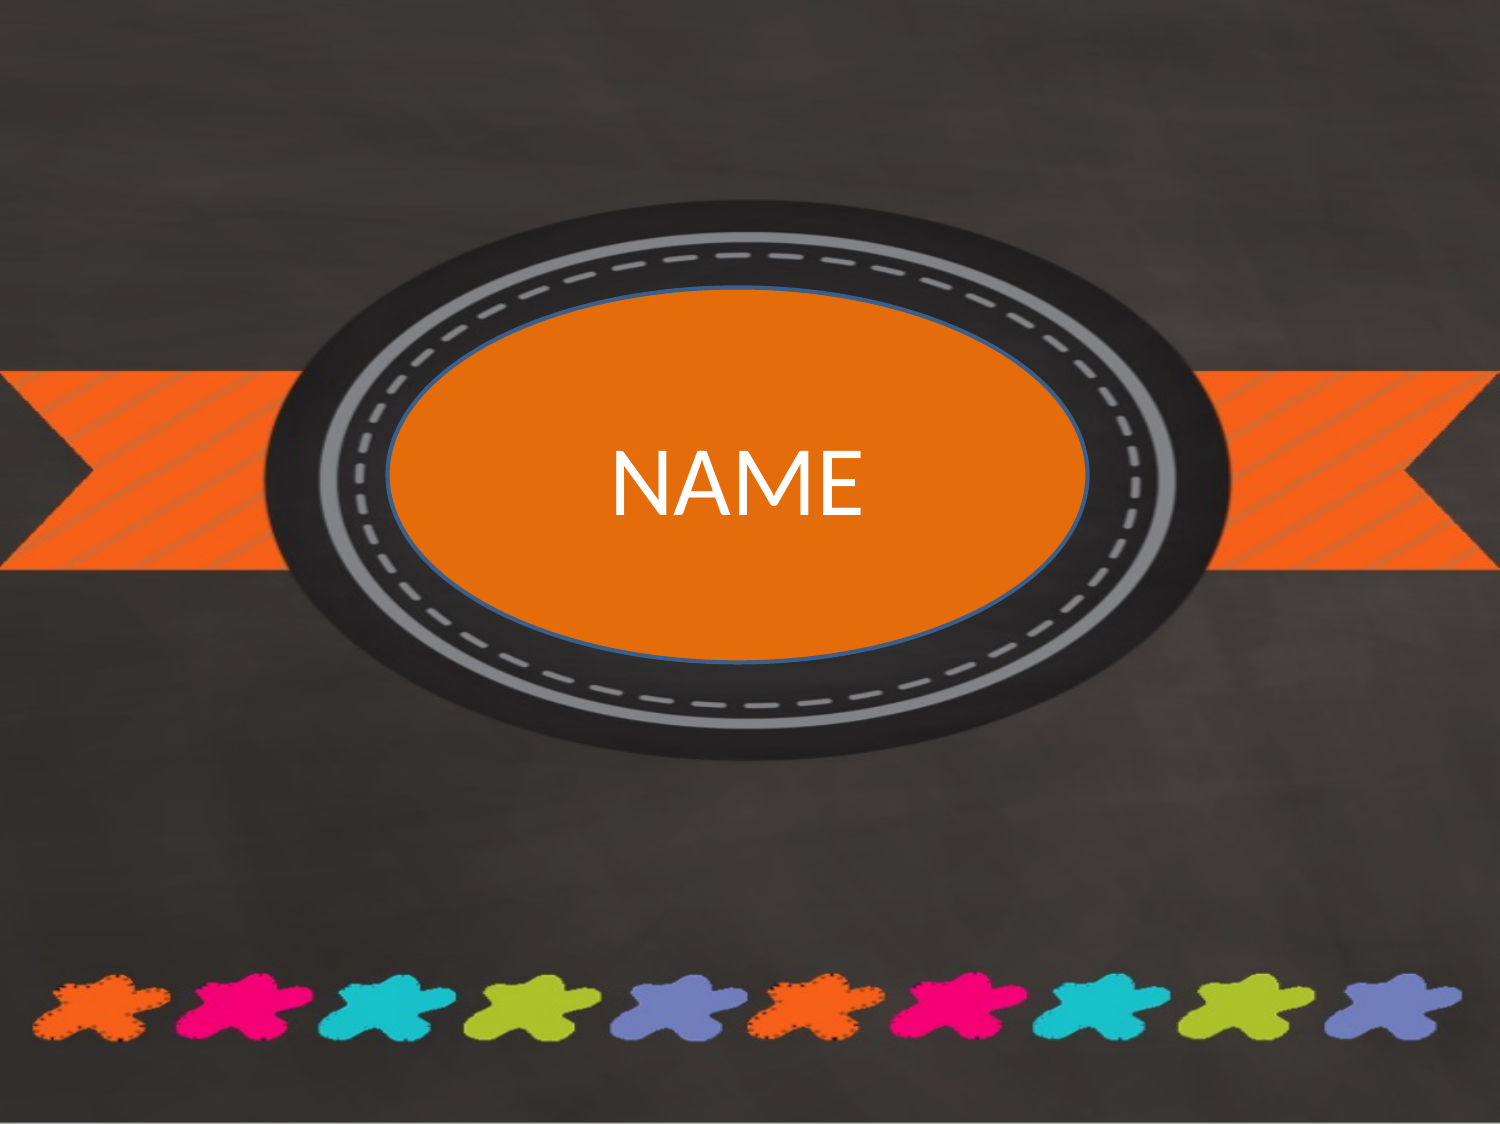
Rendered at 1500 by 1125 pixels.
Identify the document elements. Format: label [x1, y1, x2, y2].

text_box [0, 0, 1500, 1125]
